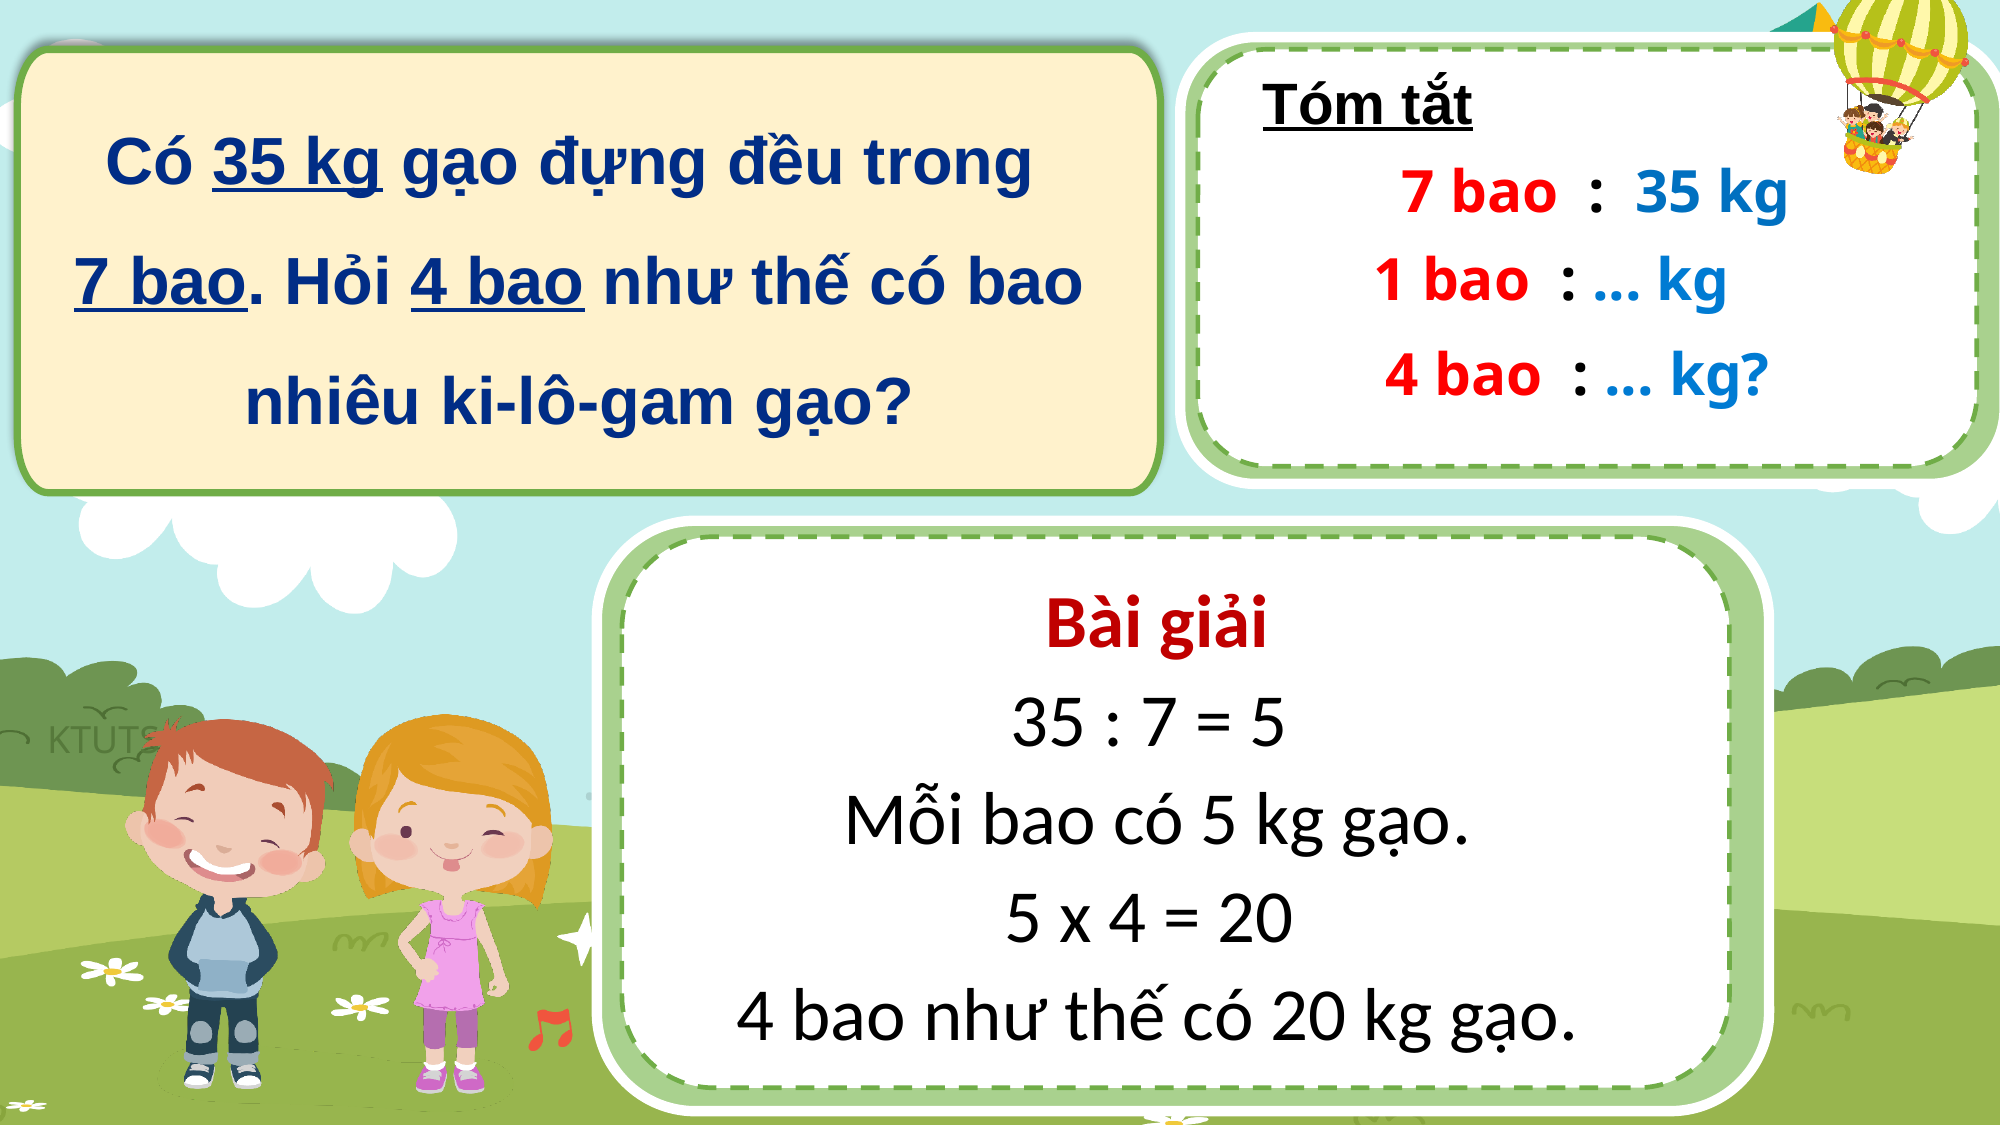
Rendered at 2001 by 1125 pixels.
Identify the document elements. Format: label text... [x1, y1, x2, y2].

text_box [1180, 37, 2000, 484]
text_box [17, 49, 1161, 493]
picture [0, 0, 2000, 1125]
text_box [596, 520, 1770, 1112]
text_box Tóm tắt [1128, 58, 1180, 158]
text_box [1209, 146, 1977, 416]
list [125, 714, 553, 1112]
text_box Có 35 kg gạo đựng đều trong 7 bao. Hỏi 4 bao như thế có bao nhiêu ki-lô-gam gạo? [37, 91, 1122, 424]
